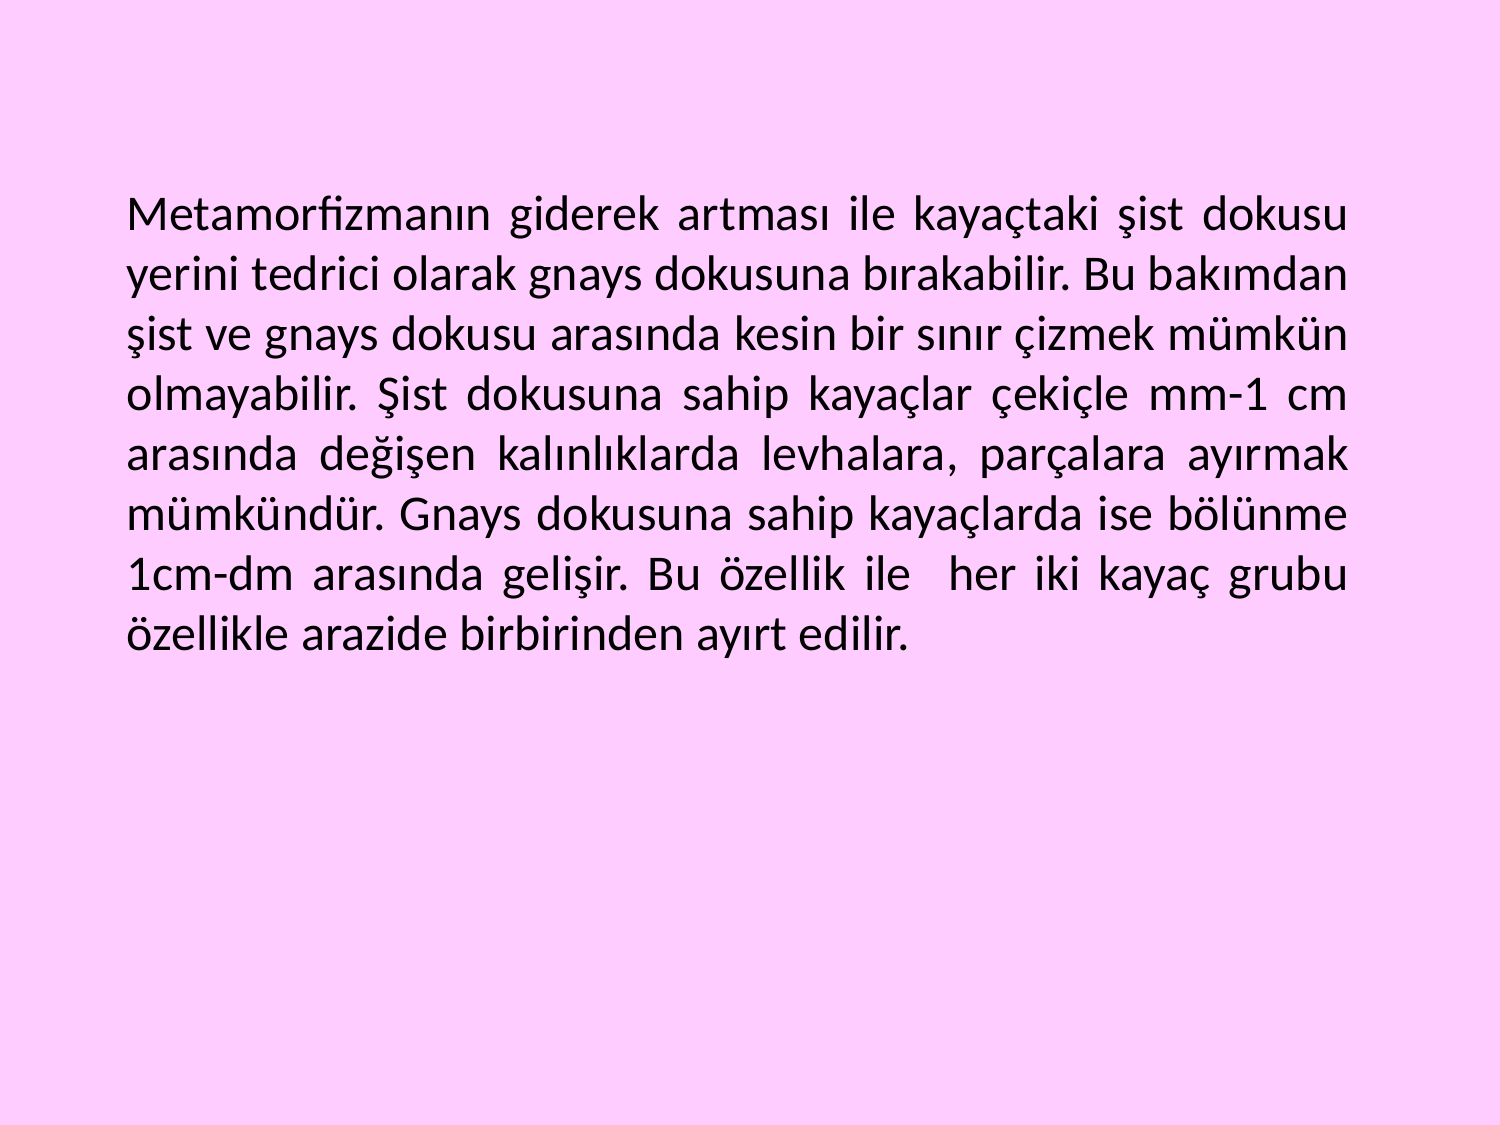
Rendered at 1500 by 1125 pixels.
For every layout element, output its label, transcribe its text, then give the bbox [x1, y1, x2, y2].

text_box Metamorfizmanın giderek artması ile kayaçtaki şist dokusu yerini tedrici olarak gnays dokusuna bırakabilir. Bu bakımdan şist ve gnays dokusu arasında kesin bir sınır çizmek mümkün olmayabilir. Şist dokusuna sahip kayaçlar çekiçle mm-1 cm arasında değişen kalınlıklarda levhalara, parçalara ayırmak mümkündür. Gnays dokusuna sahip kayaçlarda ise bölünme 1cm-dm arasında gelişir. Bu özellik ile her iki kayaç grubu özellikle arazide birbirinden ayırt edilir. [112, 172, 1365, 668]
